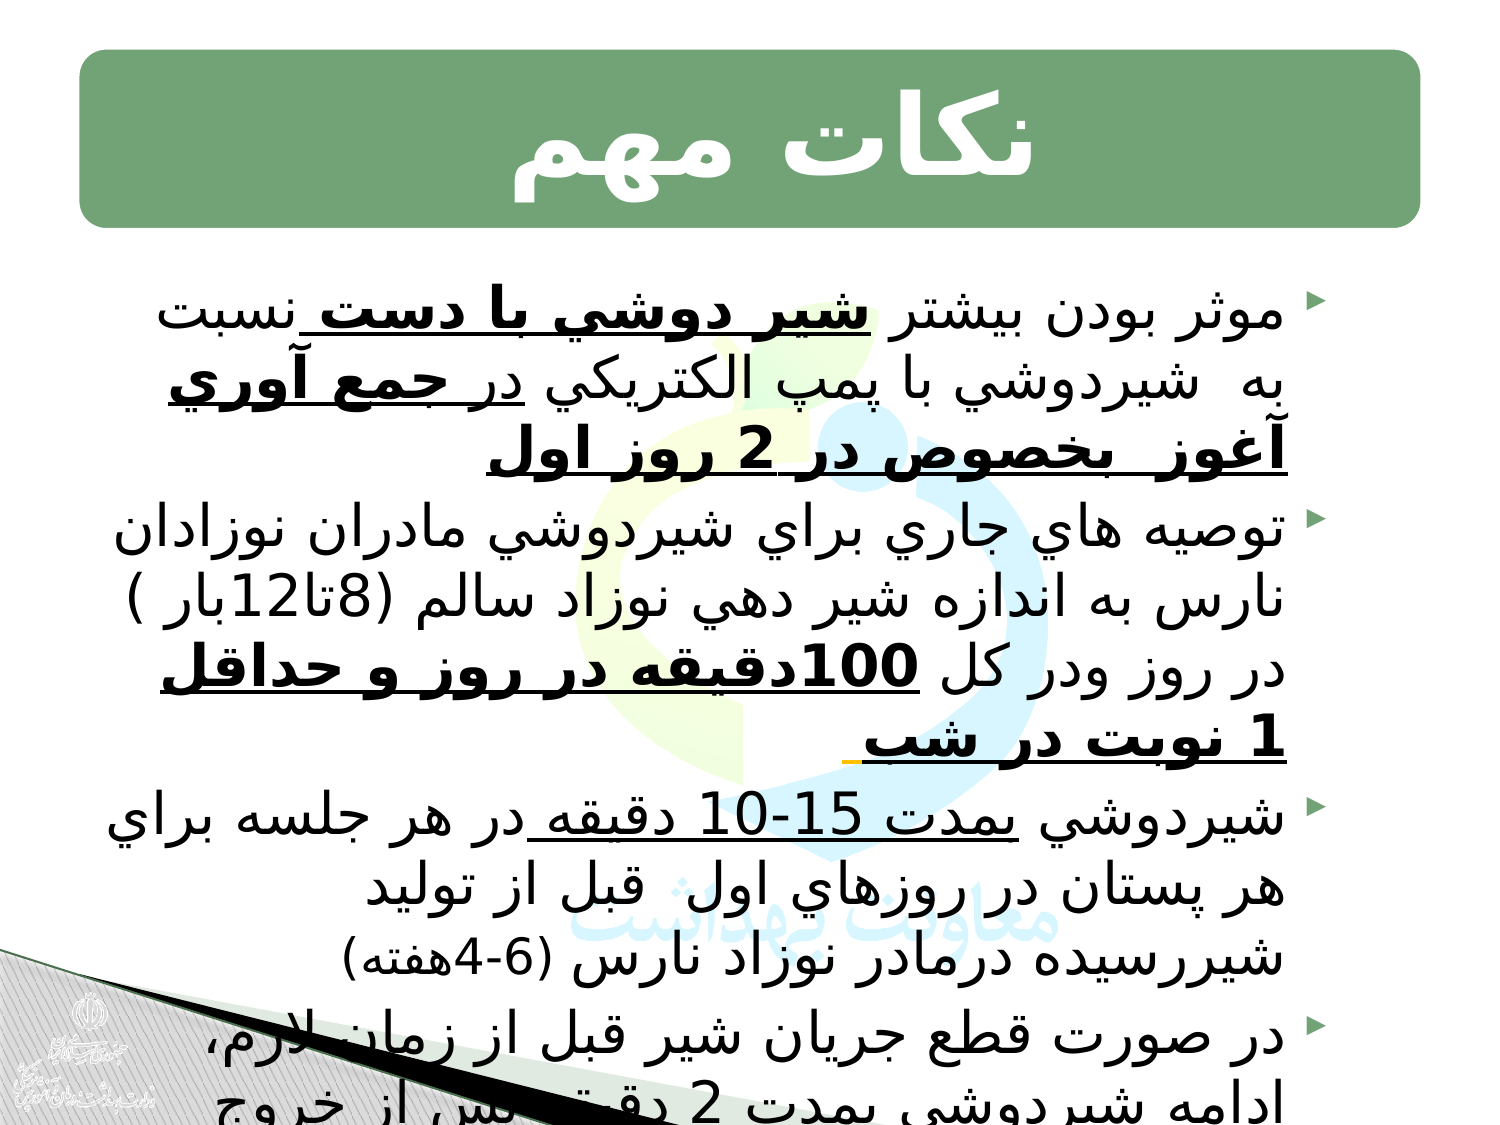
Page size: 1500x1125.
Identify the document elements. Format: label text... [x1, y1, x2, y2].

list موثر بودن بيشتر شير دوشي با دست نسبت به شيردوشي با پمپ الکتريکي در جمع آوري آغوز بخصوص در 2 روز اول توصيه هاي جاري براي شيردوشي مادران نوزادان نارس به اندازه شير دهي نوزاد سالم (8تا12بار ) در روز ودر کل 100دقيقه در روز و حداقل 1 نوبت در شب شيردوشي بمدت 15-10 دقيقه در هر جلسه براي هر پستان در روزهاي اول قبل از توليد شيررسيده درمادر نوزاد نارس (6-4هفته) در صورت قطع جريان شير قبل از زمان لازم، ادامه شيردوشي بمدت 2 دقيقه پس از خروج آخرين قطرات [87, 262, 1363, 934]
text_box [74, 44, 1426, 233]
